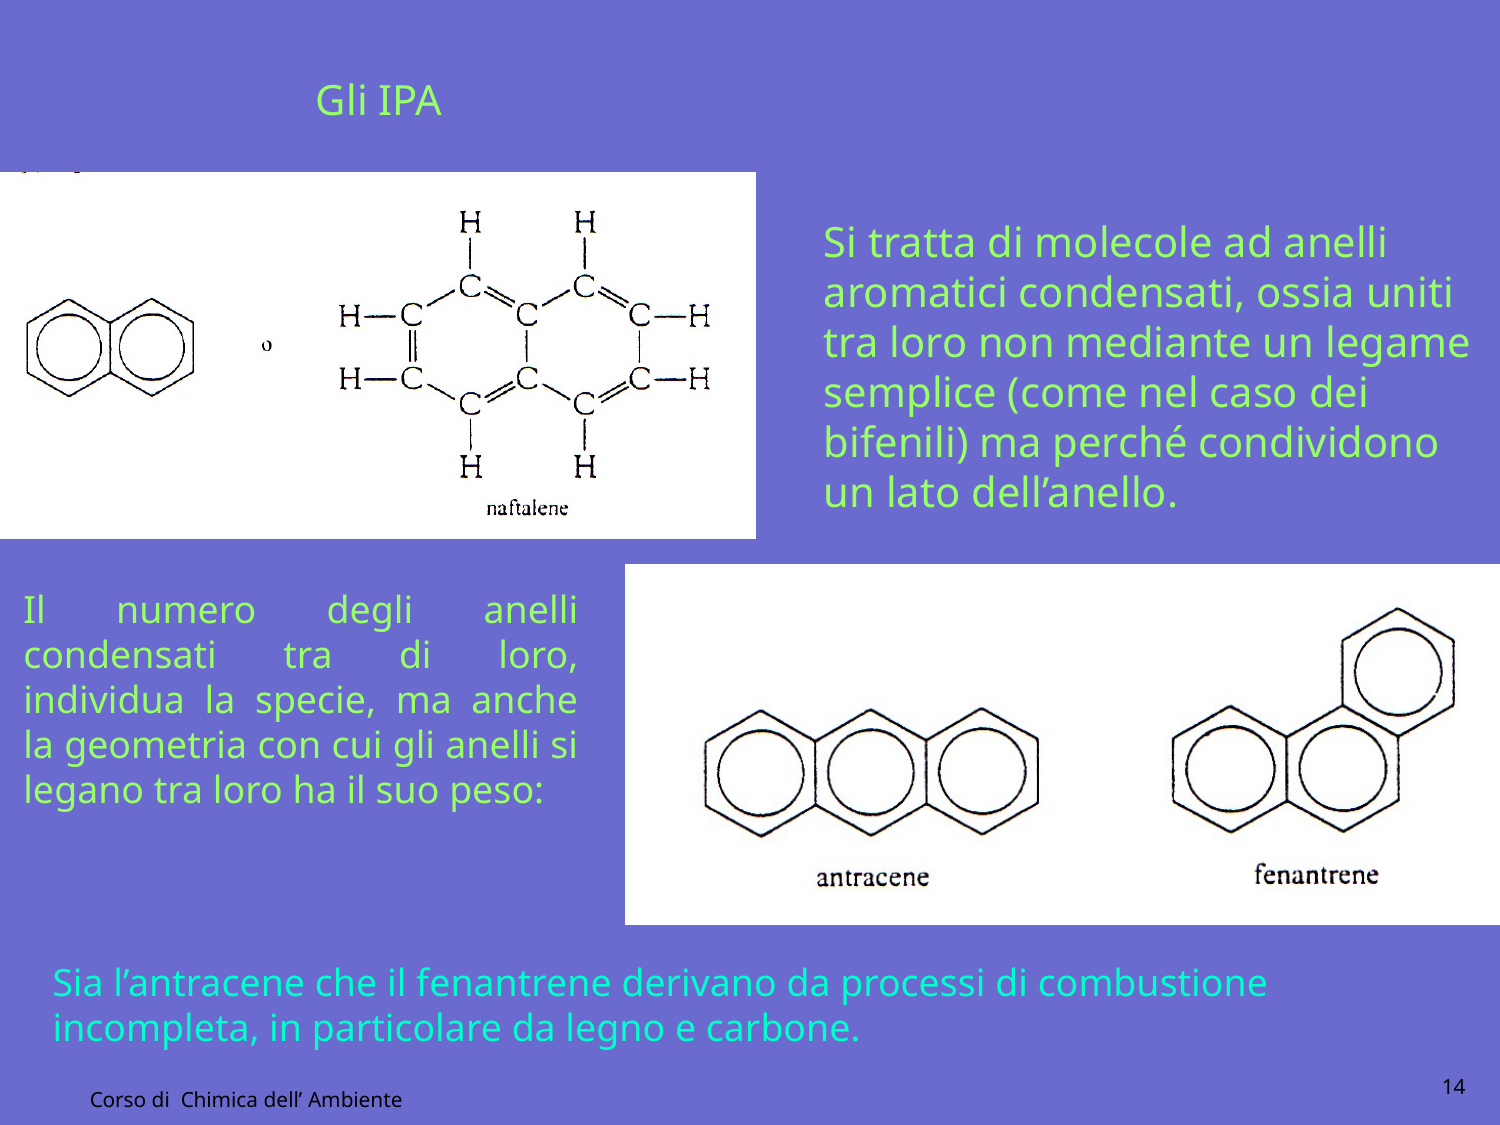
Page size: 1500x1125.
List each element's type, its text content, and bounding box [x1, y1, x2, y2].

text_box Il numero degli anelli condensati tra di loro, individua la specie, ma anche la geometria con cui gli anelli si legano tra loro ha il suo peso: [8, 579, 594, 819]
text_box 14 [1425, 1066, 1481, 1117]
text_box Si tratta di molecole ad anelli aromatici condensati, ossia uniti tra loro non mediante un legame semplice (come nel caso dei bifenili) ma perché condividono un lato dell’anello. [809, 207, 1500, 523]
text_box Gli IPA [301, 66, 1176, 132]
text_box Sia l’antracene che il fenantrene derivano da processi di combustione incompleta, in particolare da legno e carbone. [37, 951, 1481, 1056]
picture [625, 564, 1500, 925]
picture [0, 172, 757, 539]
text_box Corso di Chimica dell’ Ambiente [74, 1079, 538, 1125]
